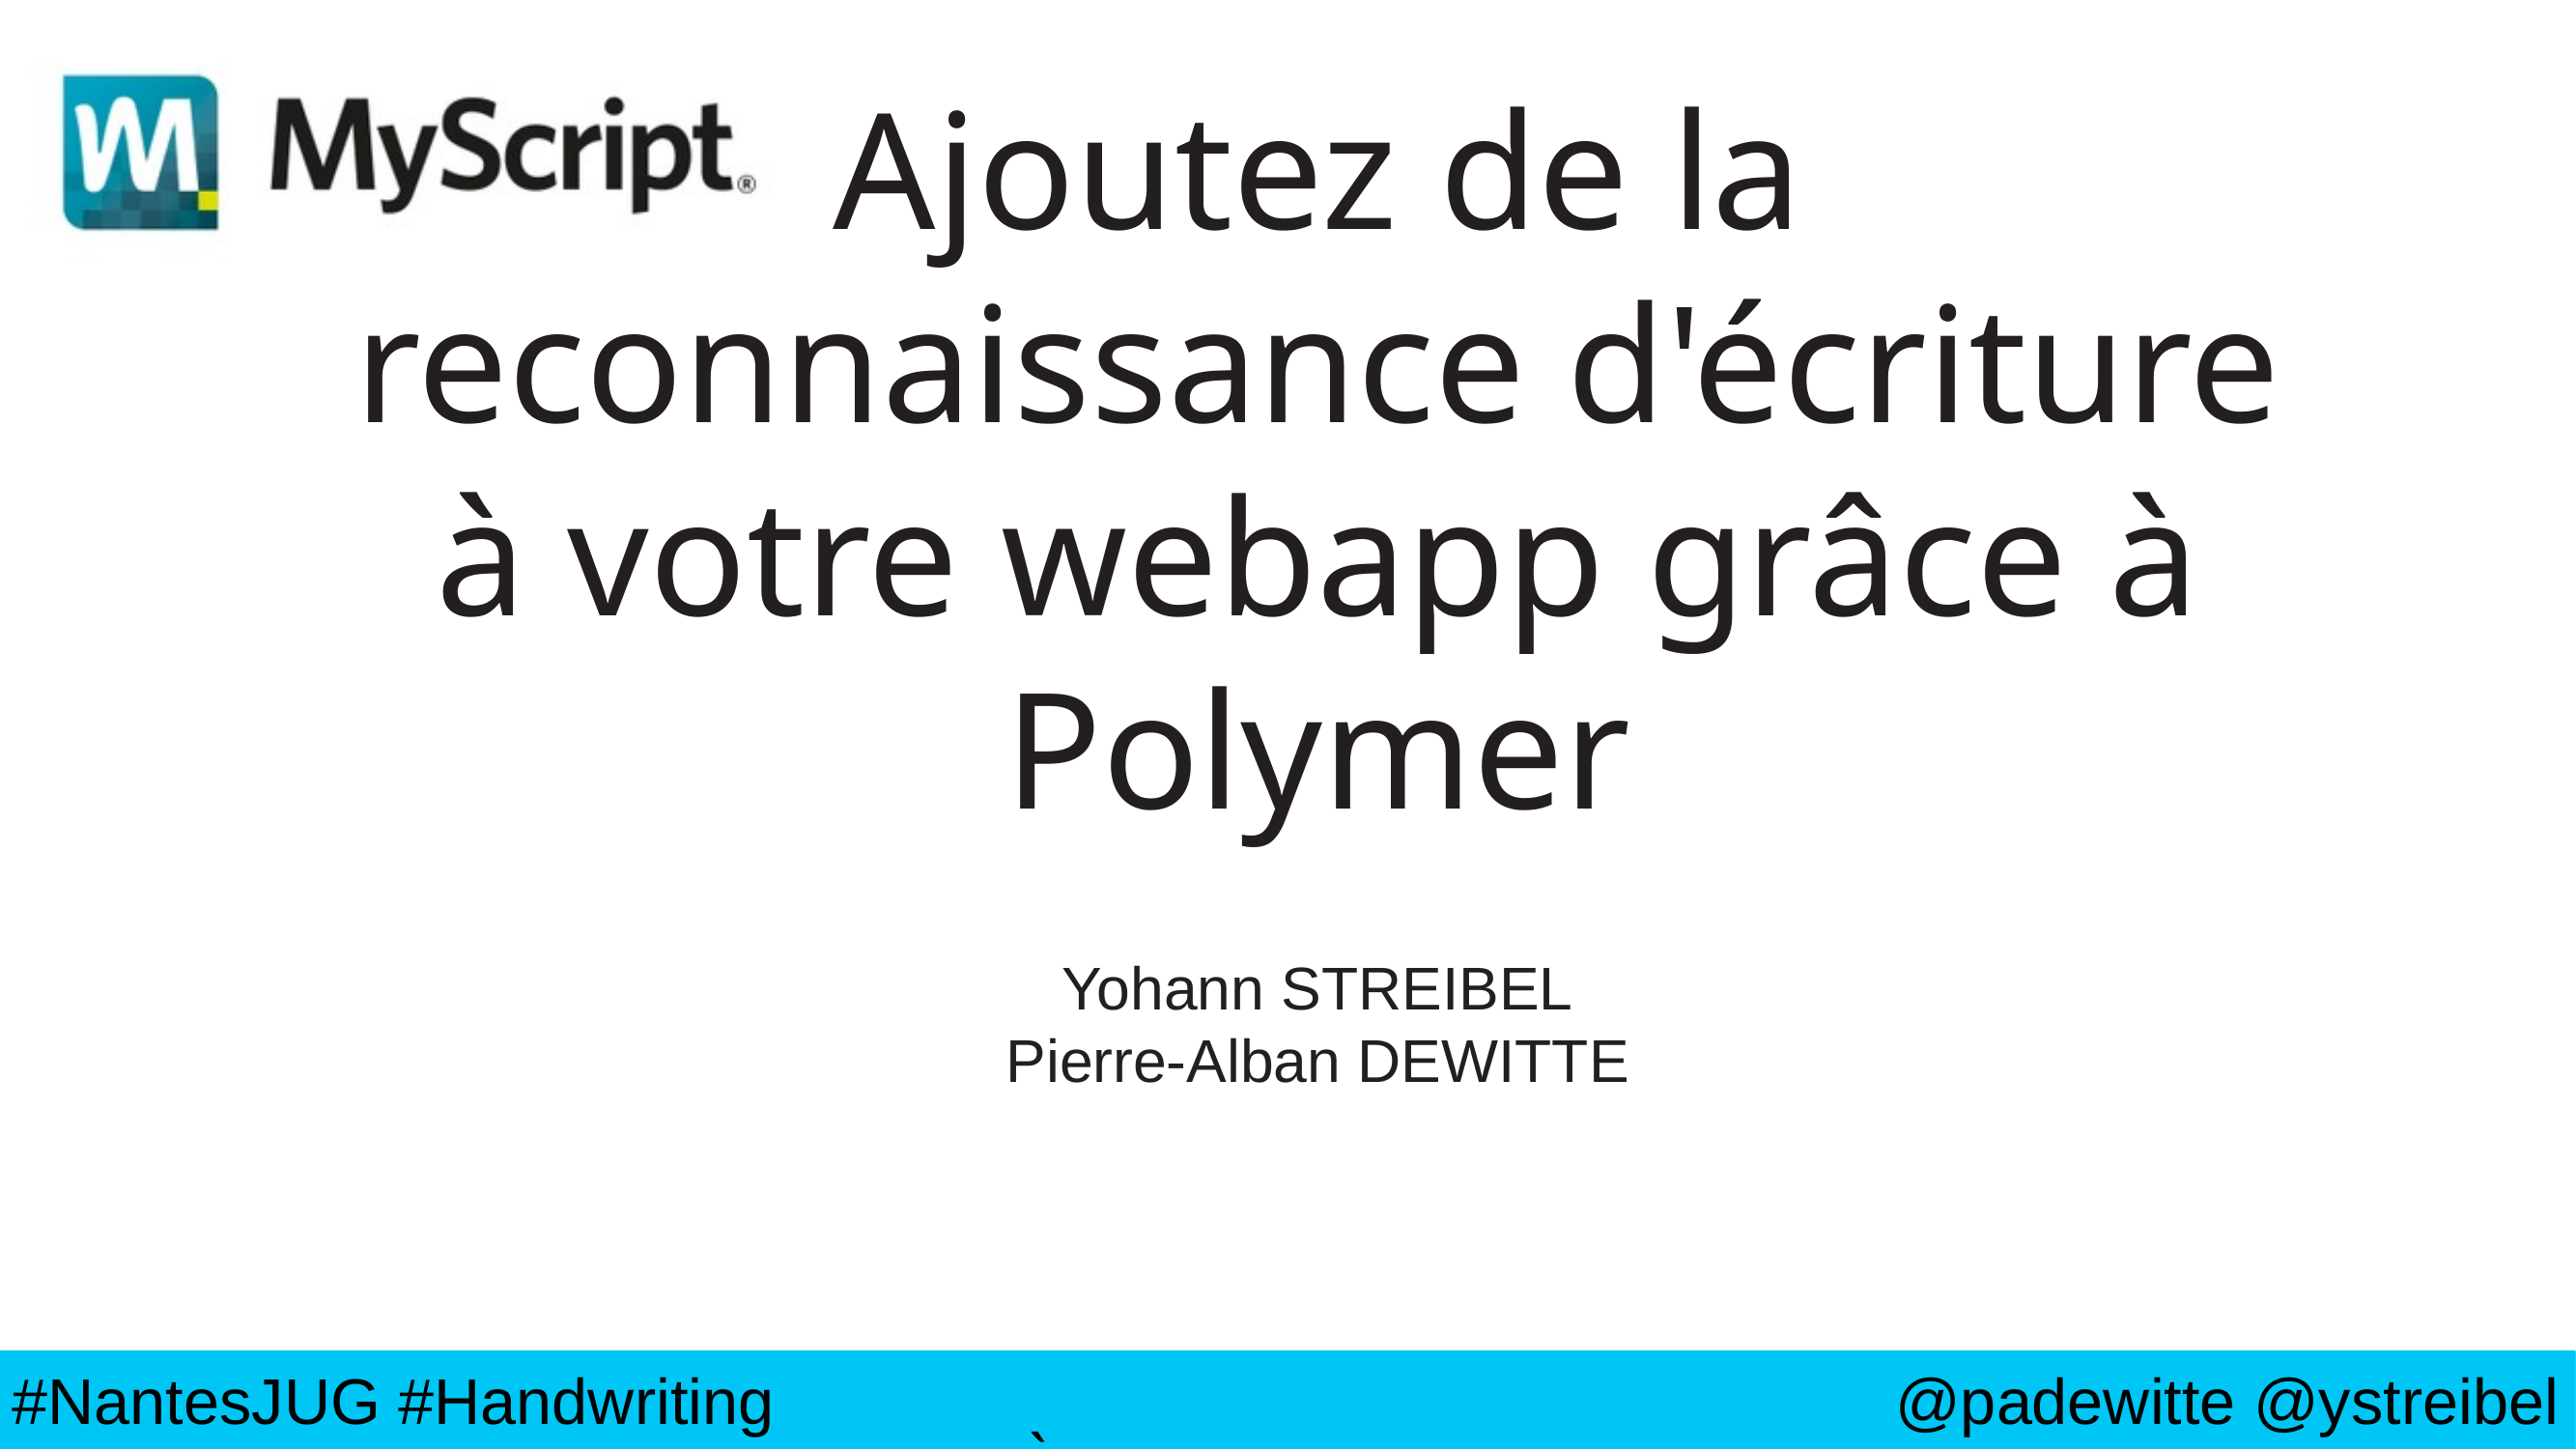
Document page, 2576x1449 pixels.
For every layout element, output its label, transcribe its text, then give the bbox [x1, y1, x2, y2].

text_box ` [1018, 1408, 1057, 1449]
picture [0, 0, 820, 307]
list Yohann STREIBEL Pierre-Alban DEWITTE [687, 950, 1949, 1409]
title Ajoutez de la reconnaissance d'écriture à votre webapp grâce à Polymer [349, 352, 2287, 841]
